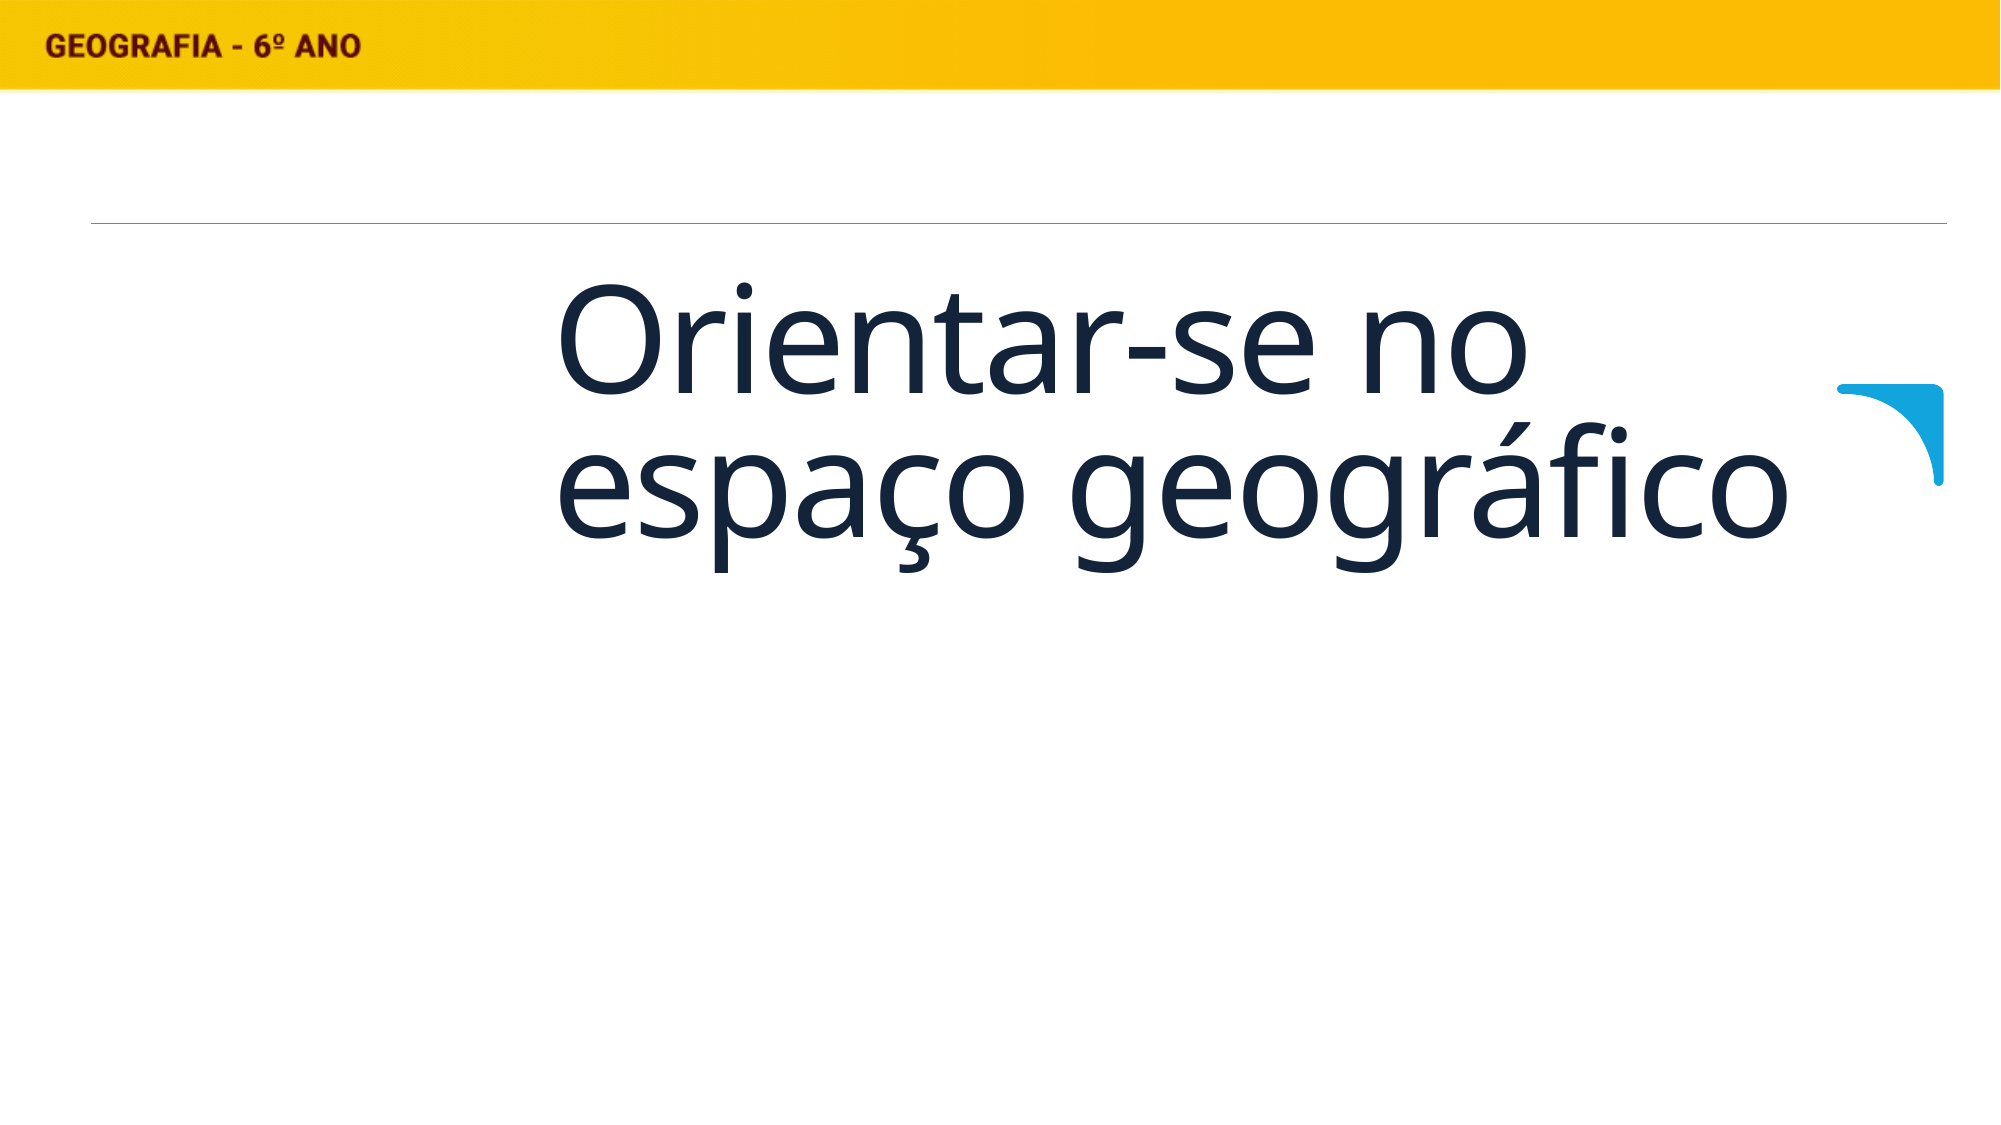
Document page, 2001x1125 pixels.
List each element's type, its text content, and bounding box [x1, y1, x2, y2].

text_box Orientar-se no espaço geográfico [537, 271, 1847, 574]
picture [0, 0, 2000, 93]
picture [1829, 377, 1948, 498]
